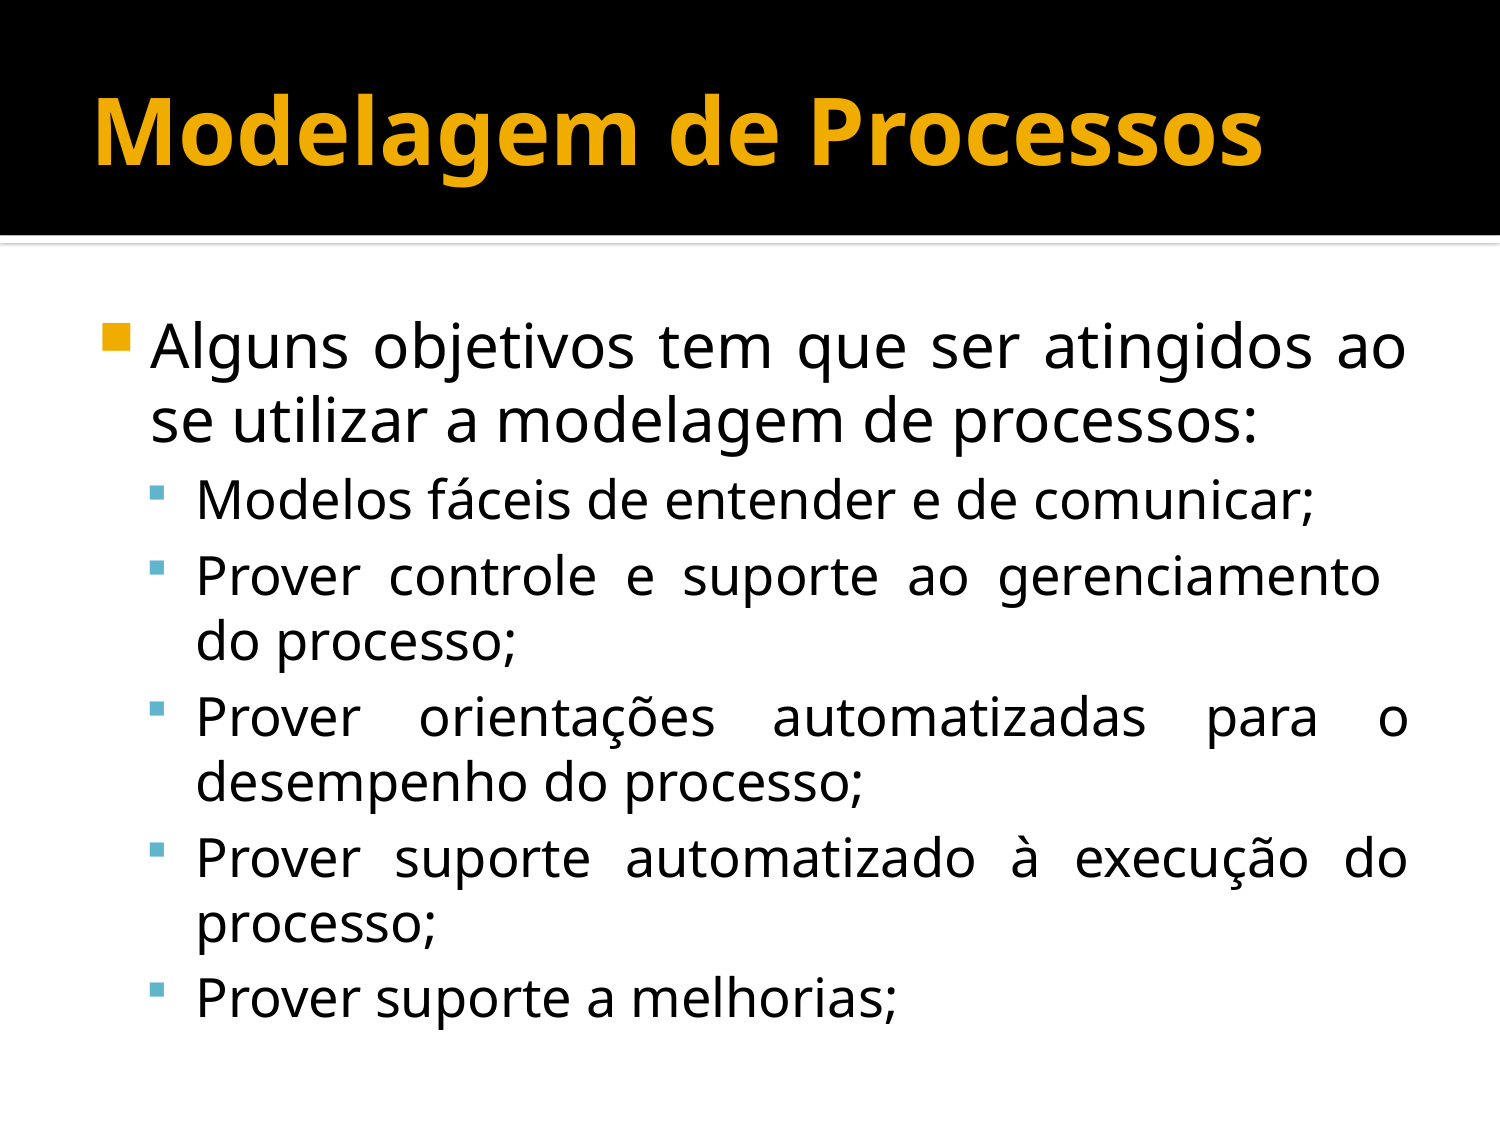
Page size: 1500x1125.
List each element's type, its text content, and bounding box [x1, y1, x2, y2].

title Modelagem de Processos [75, 25, 1425, 231]
list Alguns objetivos tem que ser atingidos ao se utilizar a modelagem de processos: Modelos fáceis de entender e de comunicar; Prover controle e suporte ao gerenciamento do processo; Prover orientações automatizadas para o desempenho do processo; Prover suporte automatizado à execução do processo; Prover suporte a melhorias; [75, 291, 1425, 1050]
